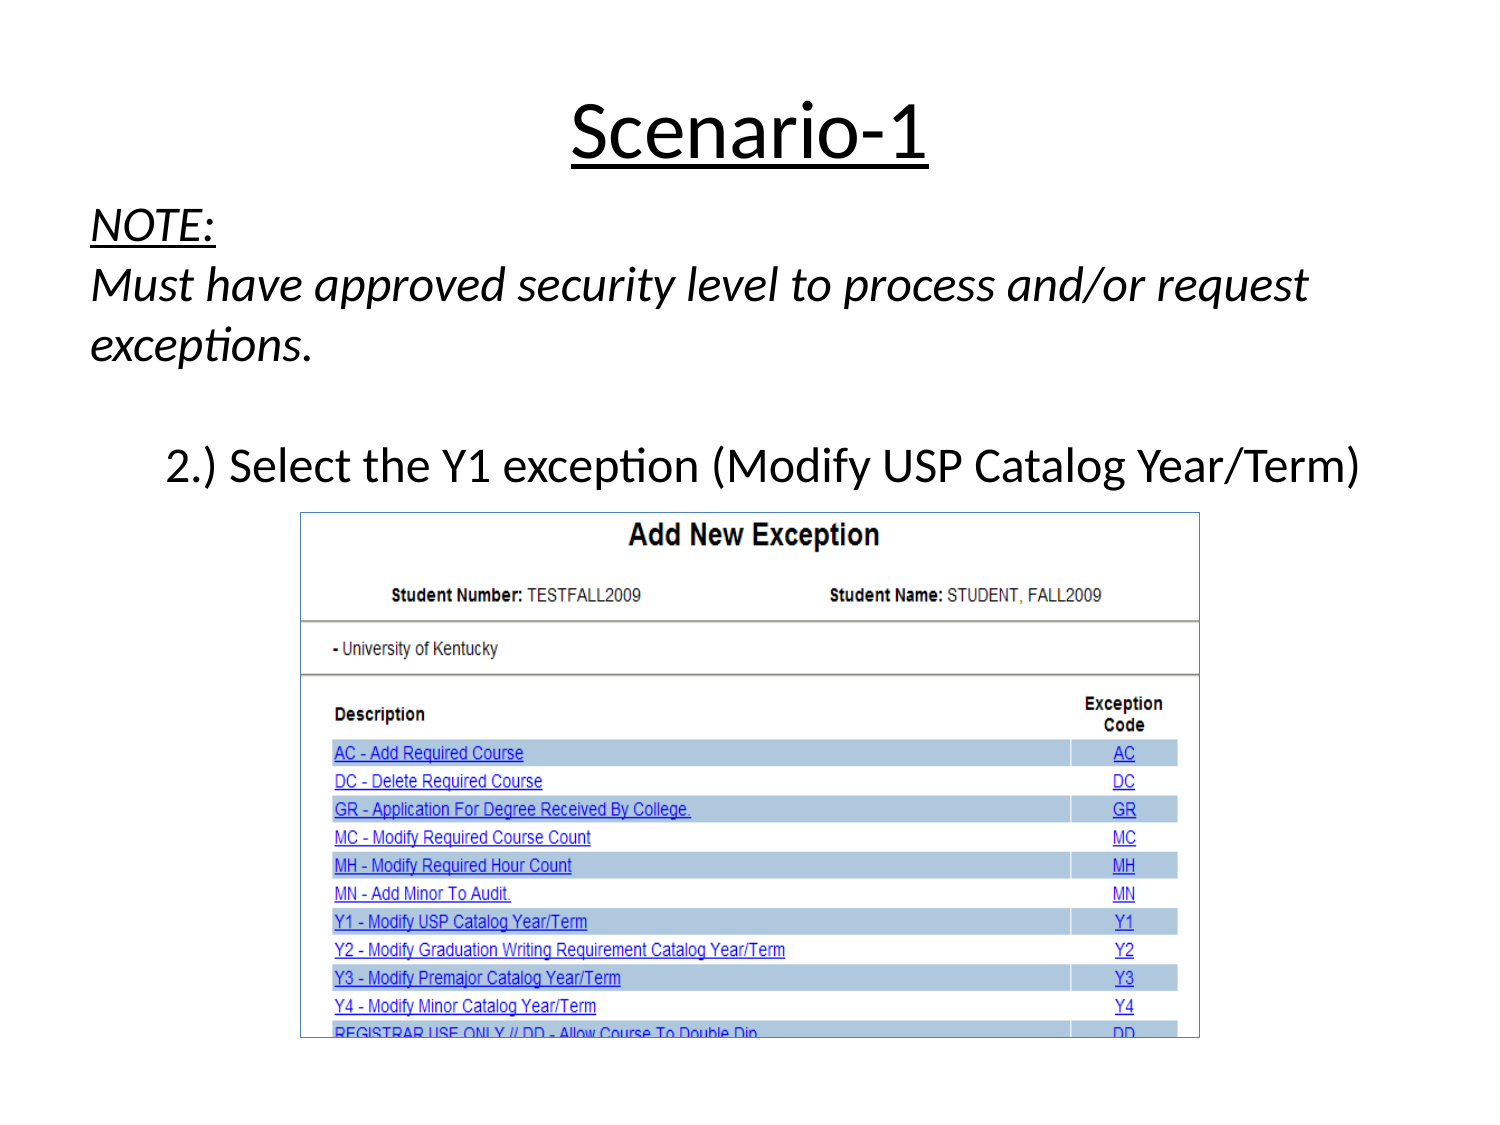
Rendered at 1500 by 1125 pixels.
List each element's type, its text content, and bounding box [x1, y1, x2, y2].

title NOTE: Must have approved security level to process and/or request exceptions. [75, 187, 1425, 375]
picture [299, 512, 1201, 1038]
text_box 2.) Select the Y1 exception (Modify USP Catalog Year/Term) [149, 412, 1425, 513]
text_box Scenario-1 [449, 62, 1050, 188]
